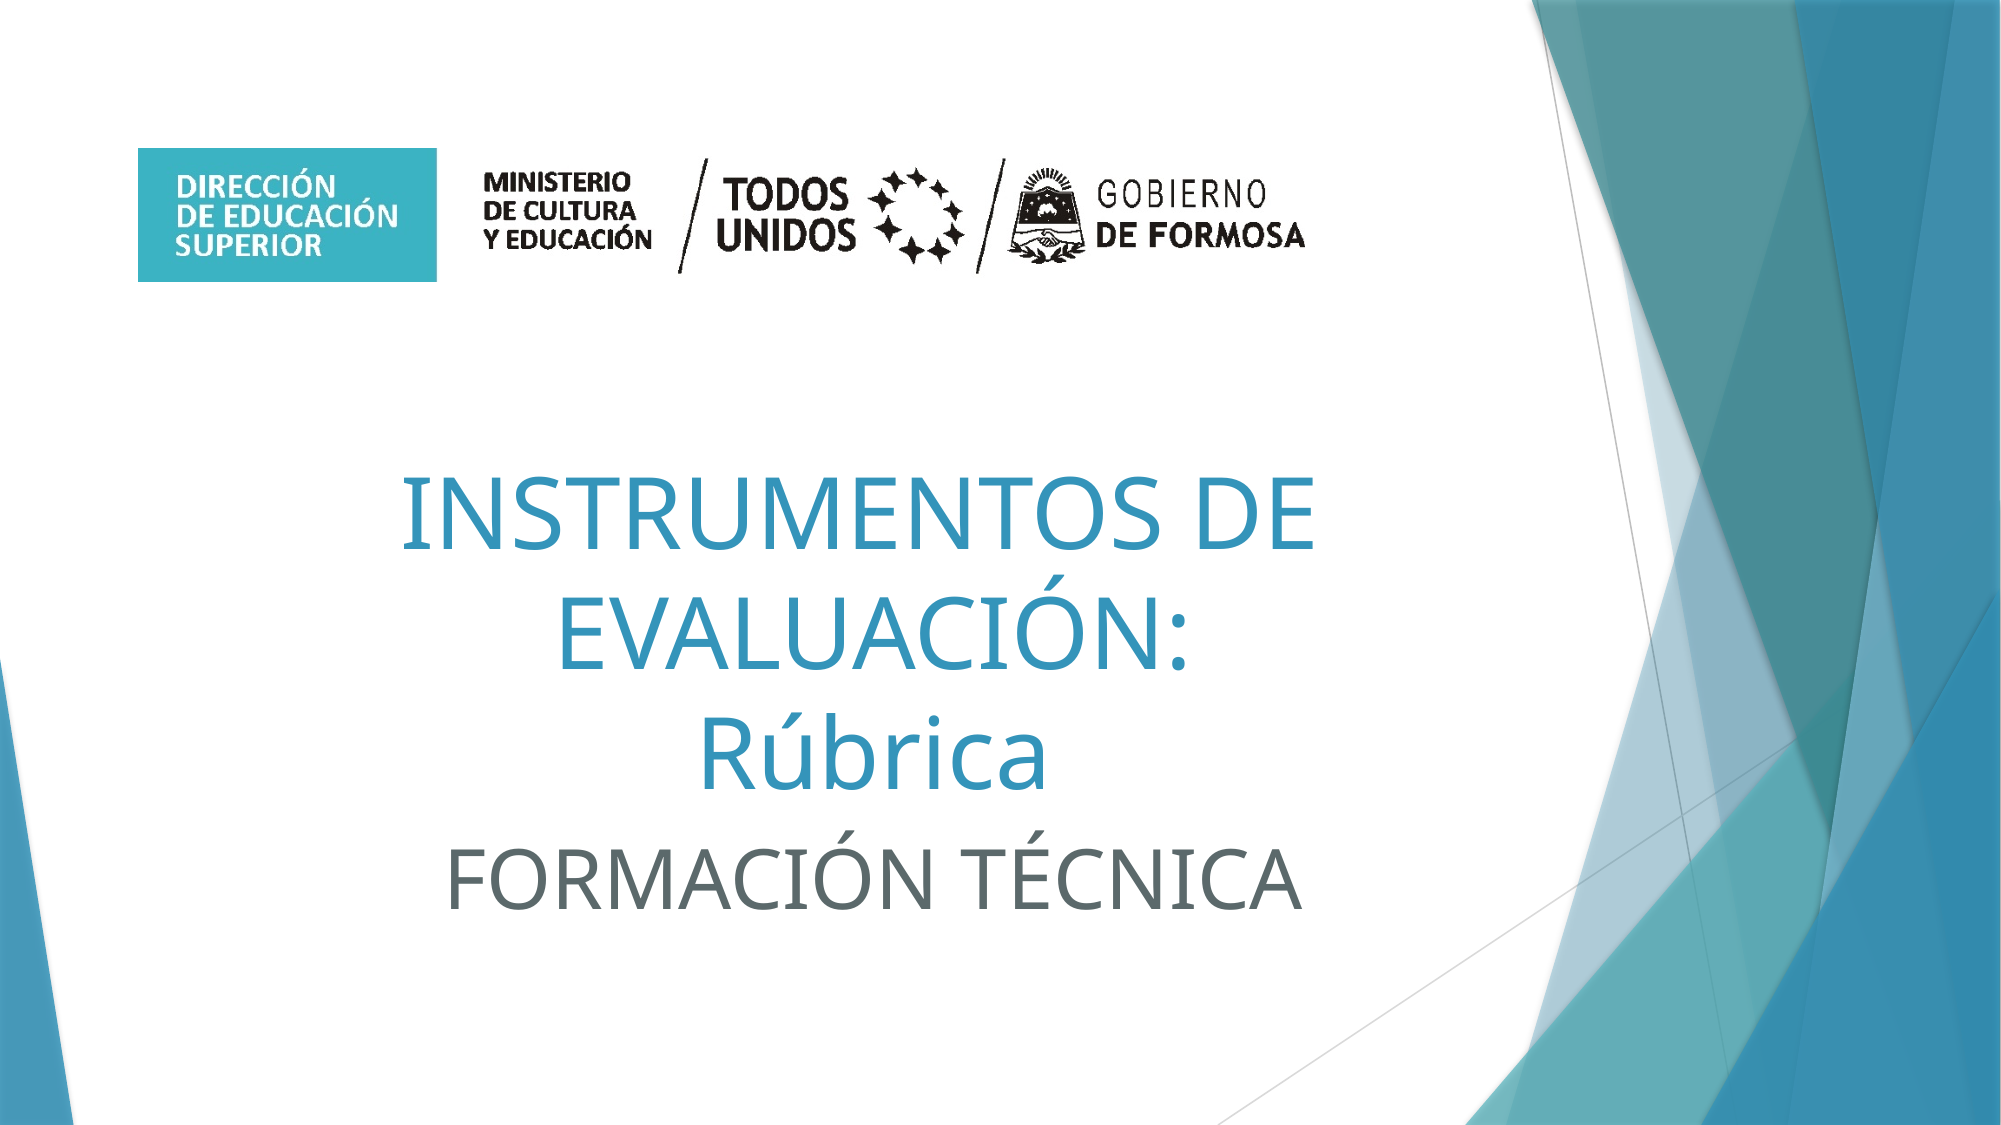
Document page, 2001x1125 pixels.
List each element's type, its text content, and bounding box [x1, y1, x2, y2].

picture [137, 148, 1305, 283]
text_box INSTRUMENTOS DE EVALUACIÓN: Rúbrica [120, 442, 1626, 818]
text_box FORMACIÓN TÉCNICA [428, 818, 1318, 934]
